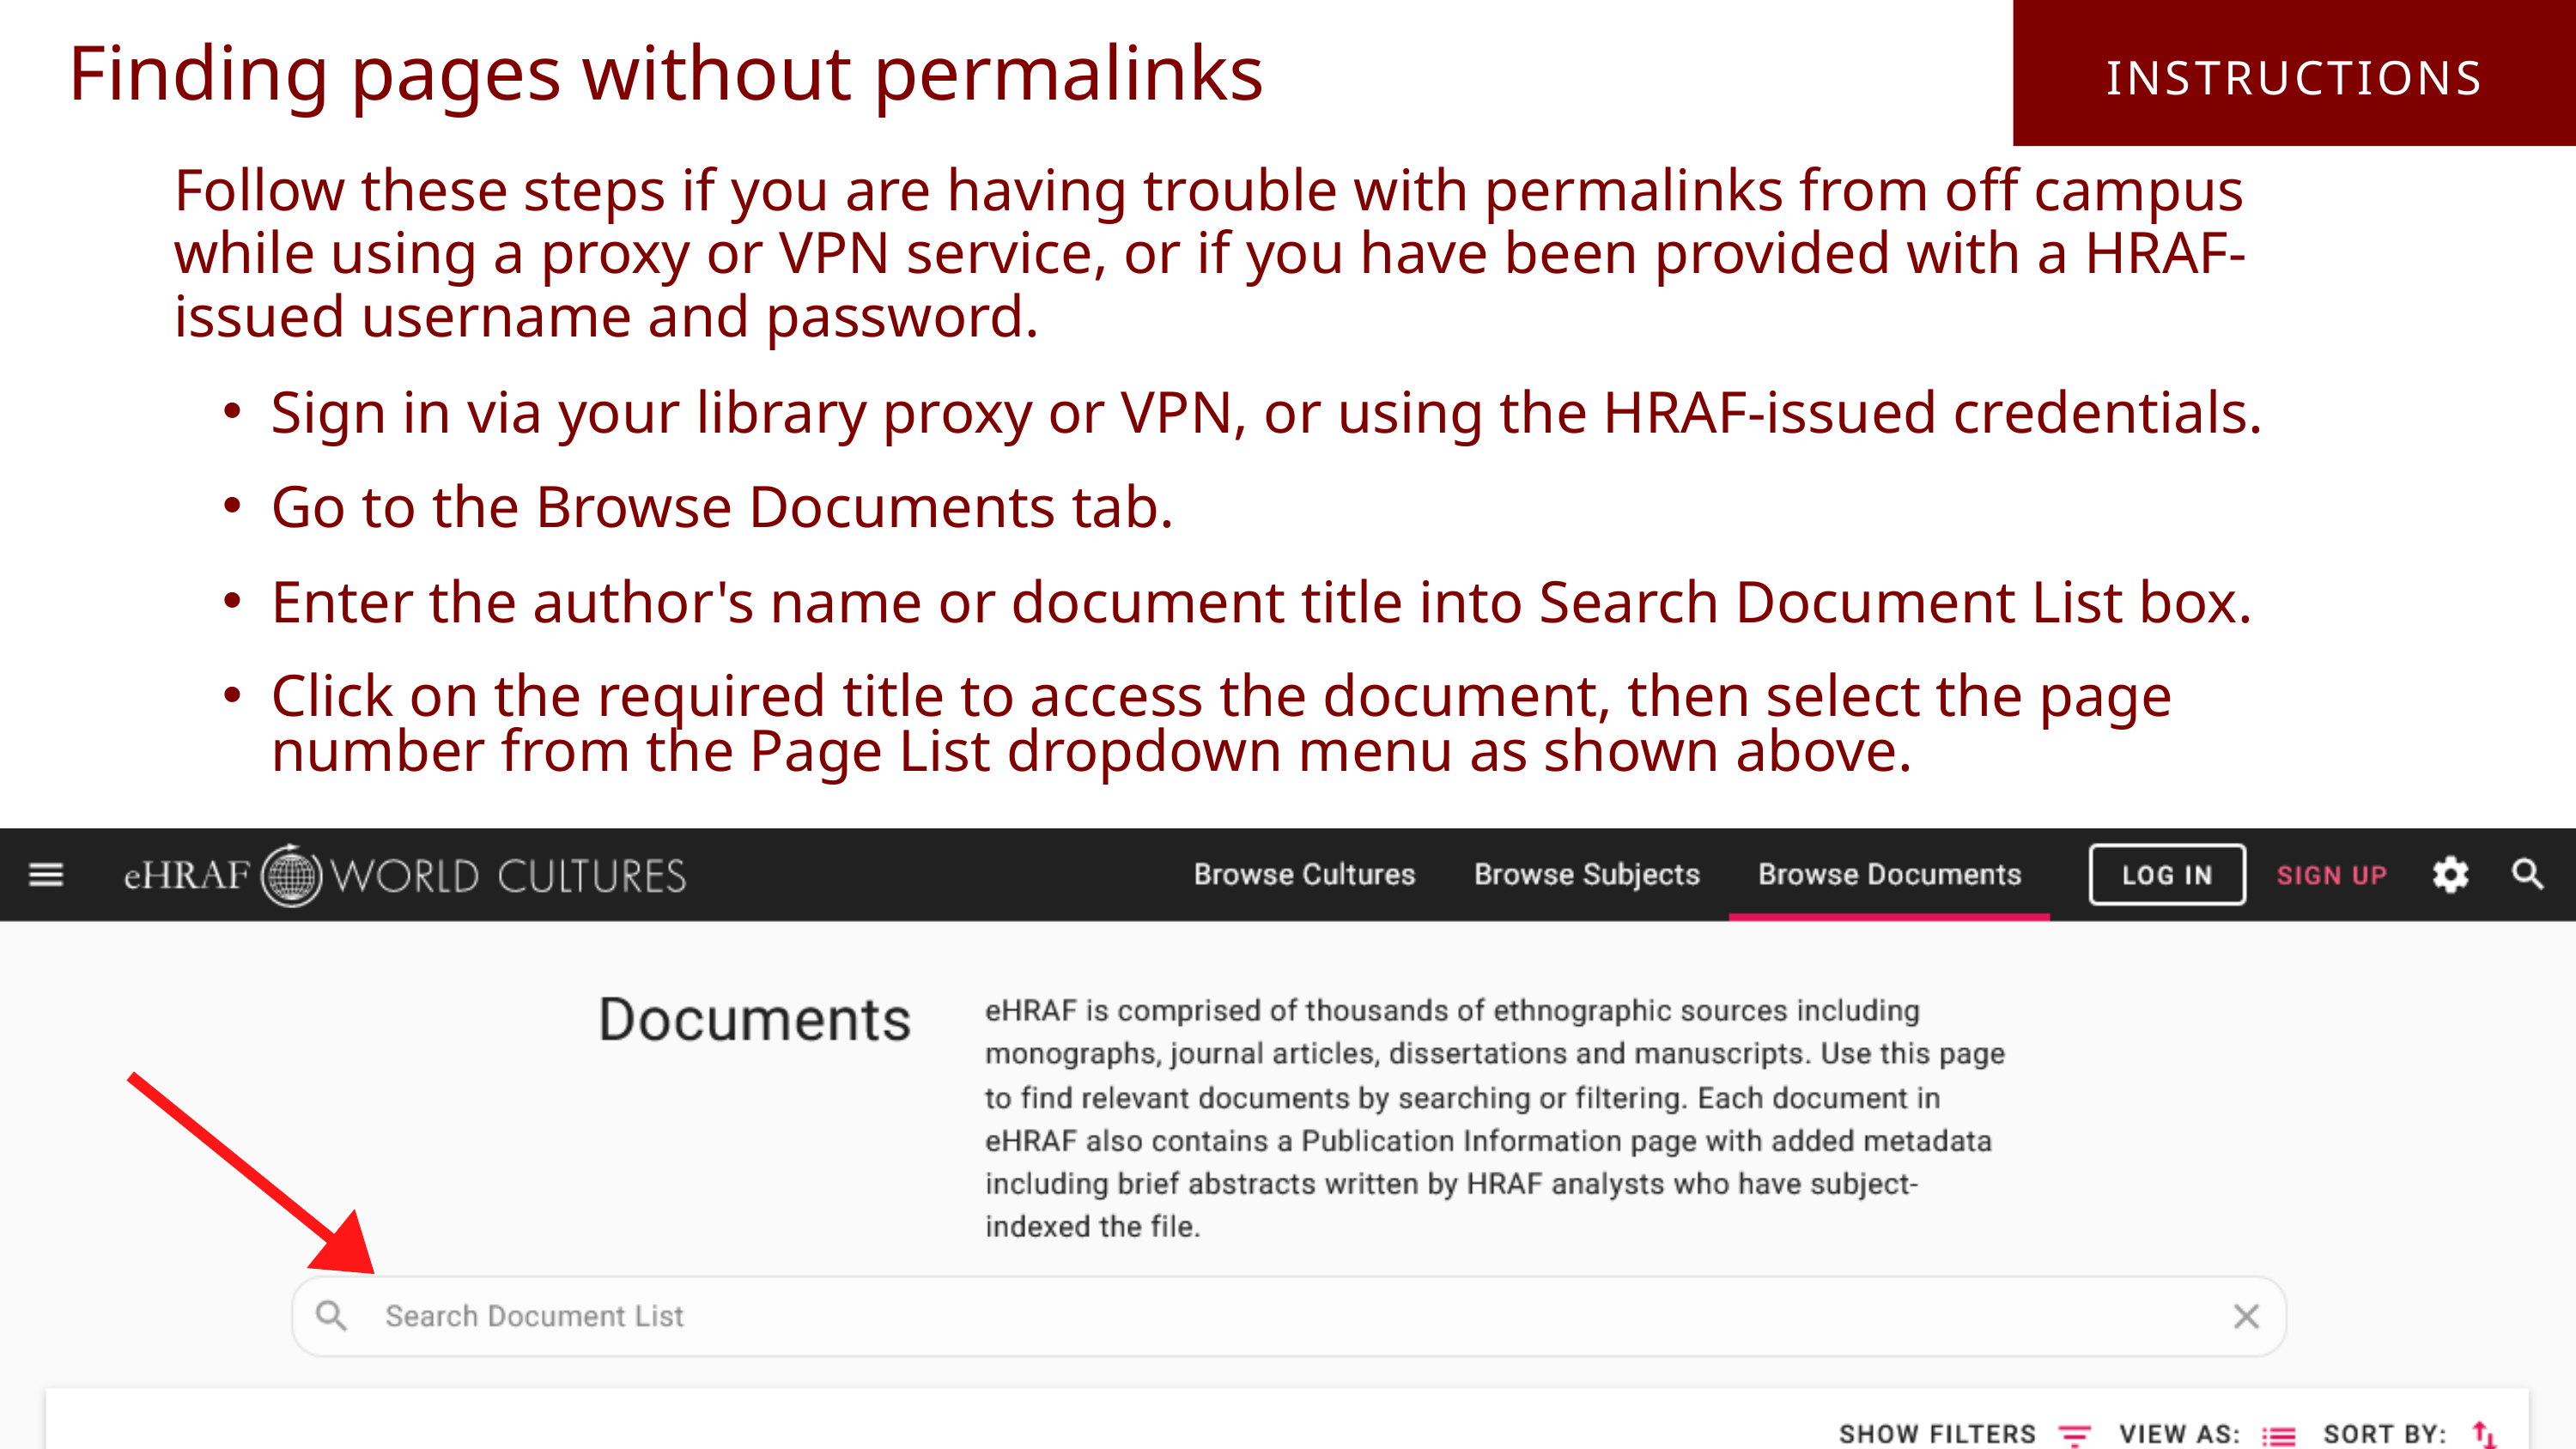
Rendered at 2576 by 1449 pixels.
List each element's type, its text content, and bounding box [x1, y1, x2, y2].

picture [0, 828, 2576, 1449]
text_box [2013, 0, 2576, 147]
text_box Sign in via your library proxy or VPN, or using the HRAF-issued credentials. [173, 389, 2338, 445]
text_box Follow these steps if you are having trouble with permalinks from off campus while using a proxy or VPN service, or if you have been provided with a HRAF-issued username and password. [173, 159, 2300, 349]
text_box Enter the author's name or document title into Search Document List box. [173, 579, 2411, 634]
text_box Go to the Browse Documents tab. [173, 483, 1911, 539]
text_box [94, 1136, 410, 1214]
text_box Click on the required title to access the document, then select the page number from the Page List dropdown menu as shown above. [173, 673, 2356, 784]
text_box Finding pages without permalinks [67, 32, 1958, 115]
